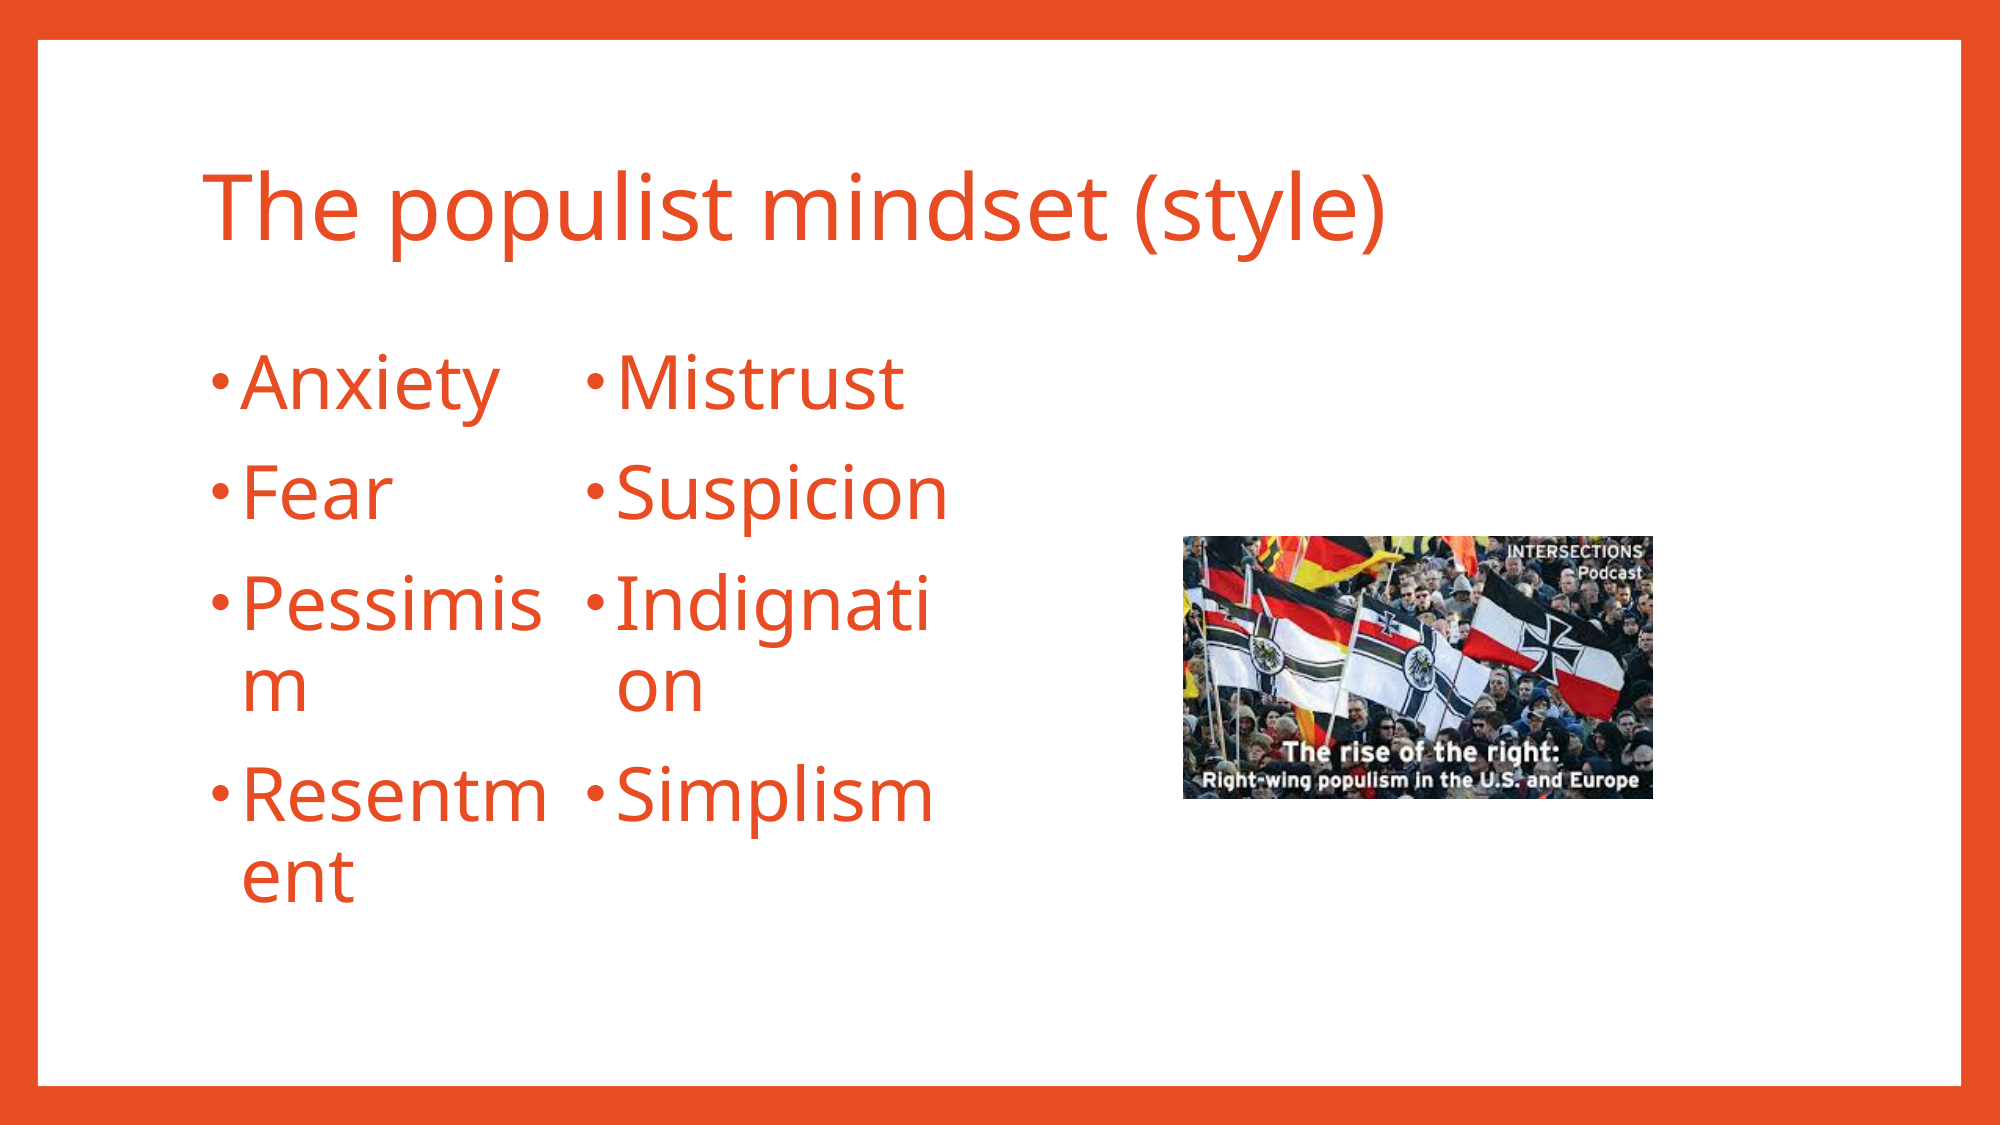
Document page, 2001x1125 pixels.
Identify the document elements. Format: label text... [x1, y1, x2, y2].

list Anxiety Fear Pessimism Resentment Mistrust Suspicion Indignation Simplism [187, 337, 968, 998]
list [1183, 535, 1653, 799]
title The populist mindset (style) [187, 99, 1808, 323]
